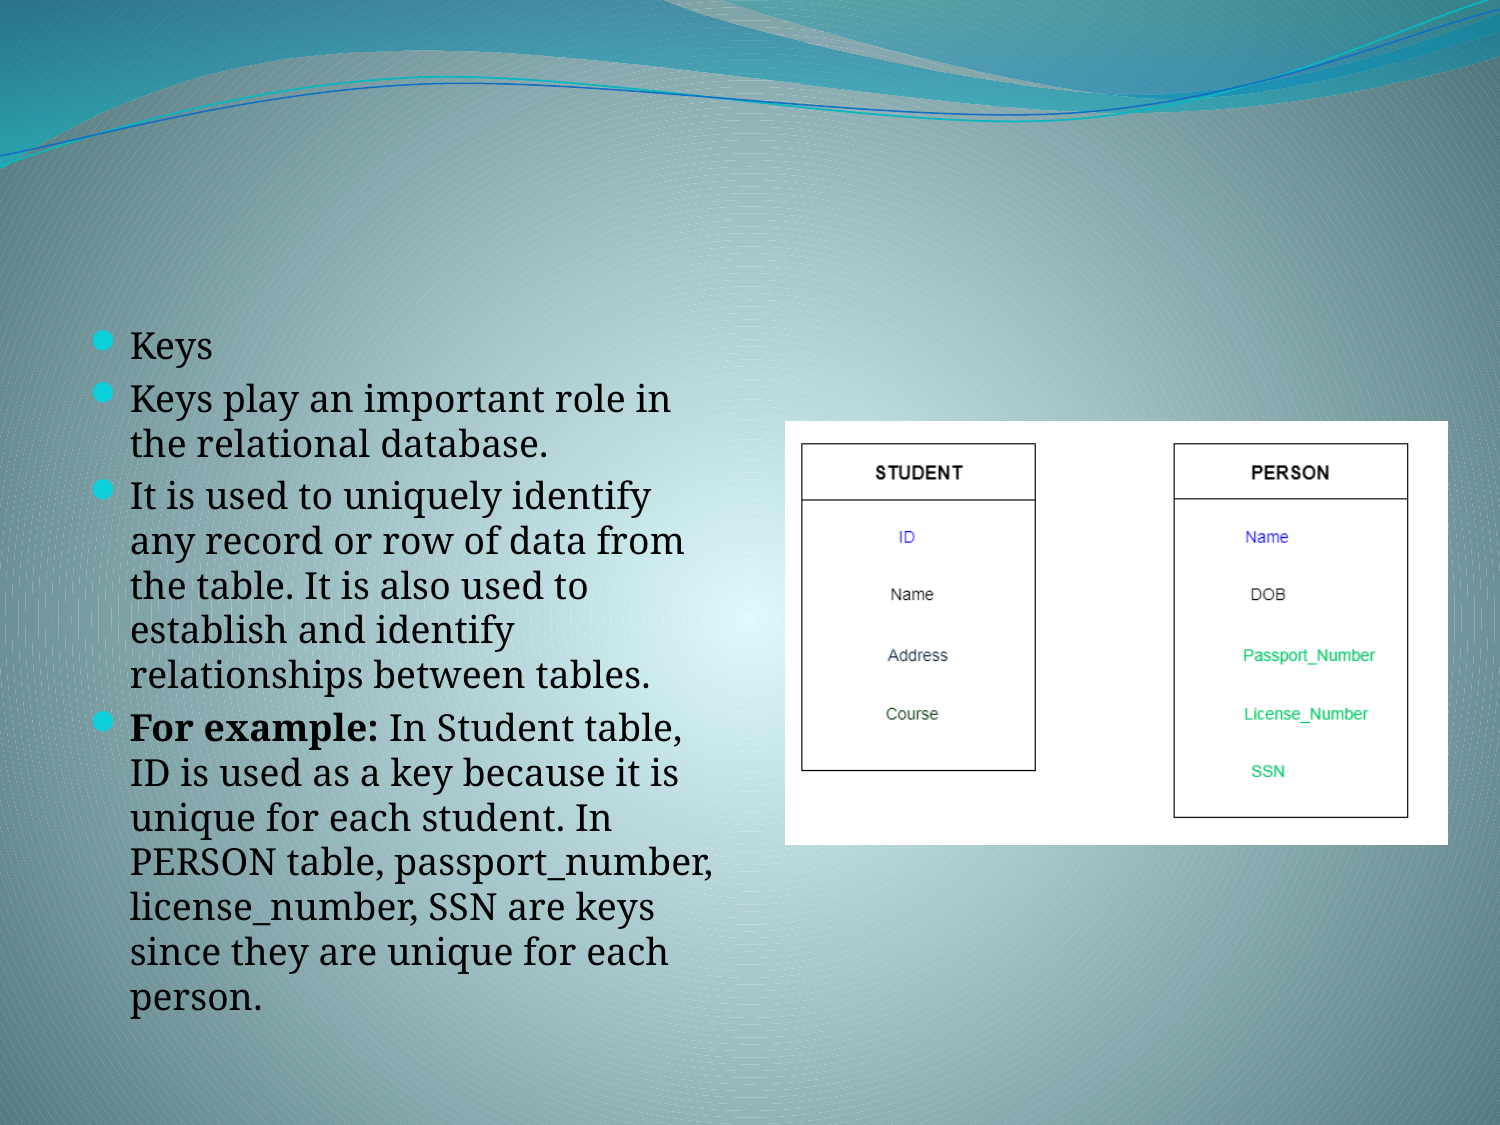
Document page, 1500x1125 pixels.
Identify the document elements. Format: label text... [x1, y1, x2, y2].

list Keys Keys play an important role in the relational database. It is used to uniquely identify any record or row of data from the table. It is also used to establish and identify relationships between tables. For example: In Student table, ID is used as a key because it is unique for each student. In PERSON table, passport_number, license_number, SSN are keys since they are unique for each person. [75, 314, 738, 1043]
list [784, 421, 1448, 845]
